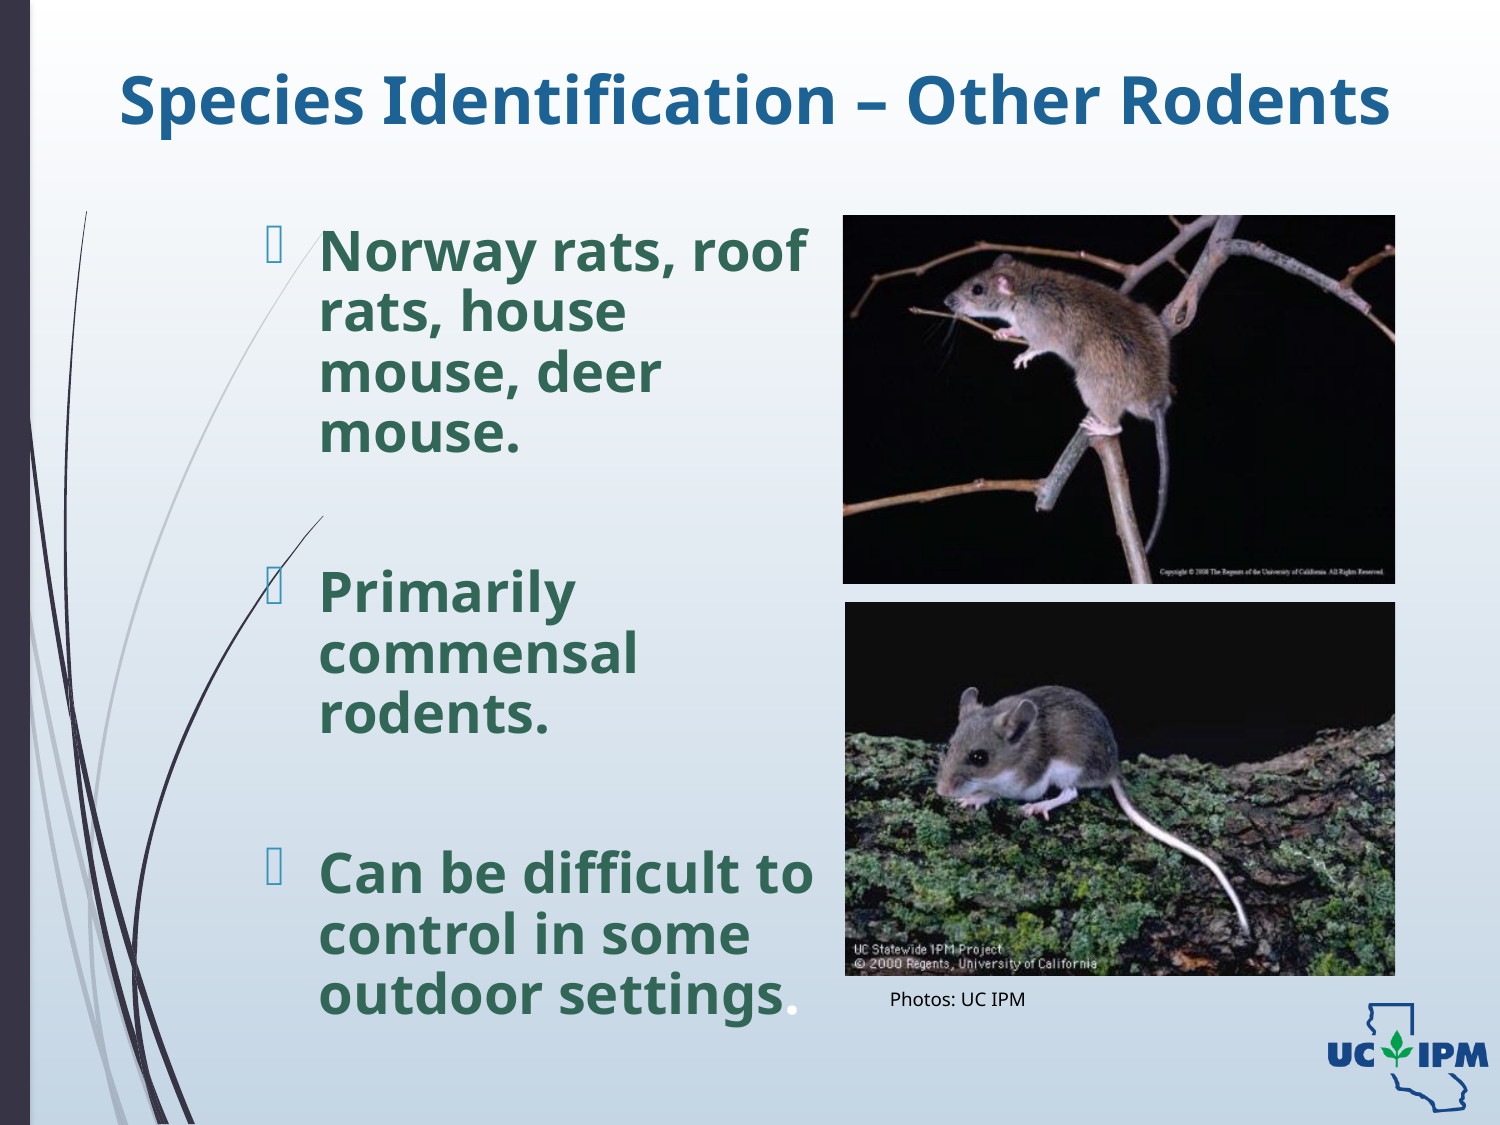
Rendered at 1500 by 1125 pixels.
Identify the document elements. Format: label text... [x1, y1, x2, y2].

list Norway rats, roof rats, house mouse, deer mouse. Primarily commensal rodents. Can be difficult to control in some outdoor settings. [249, 215, 830, 1050]
title Species Identification – Other Rodents [104, 50, 1488, 233]
picture [842, 215, 1396, 584]
picture [844, 602, 1396, 976]
picture [1325, 1001, 1491, 1114]
text_box Photos: UC IPM [874, 984, 1100, 1018]
